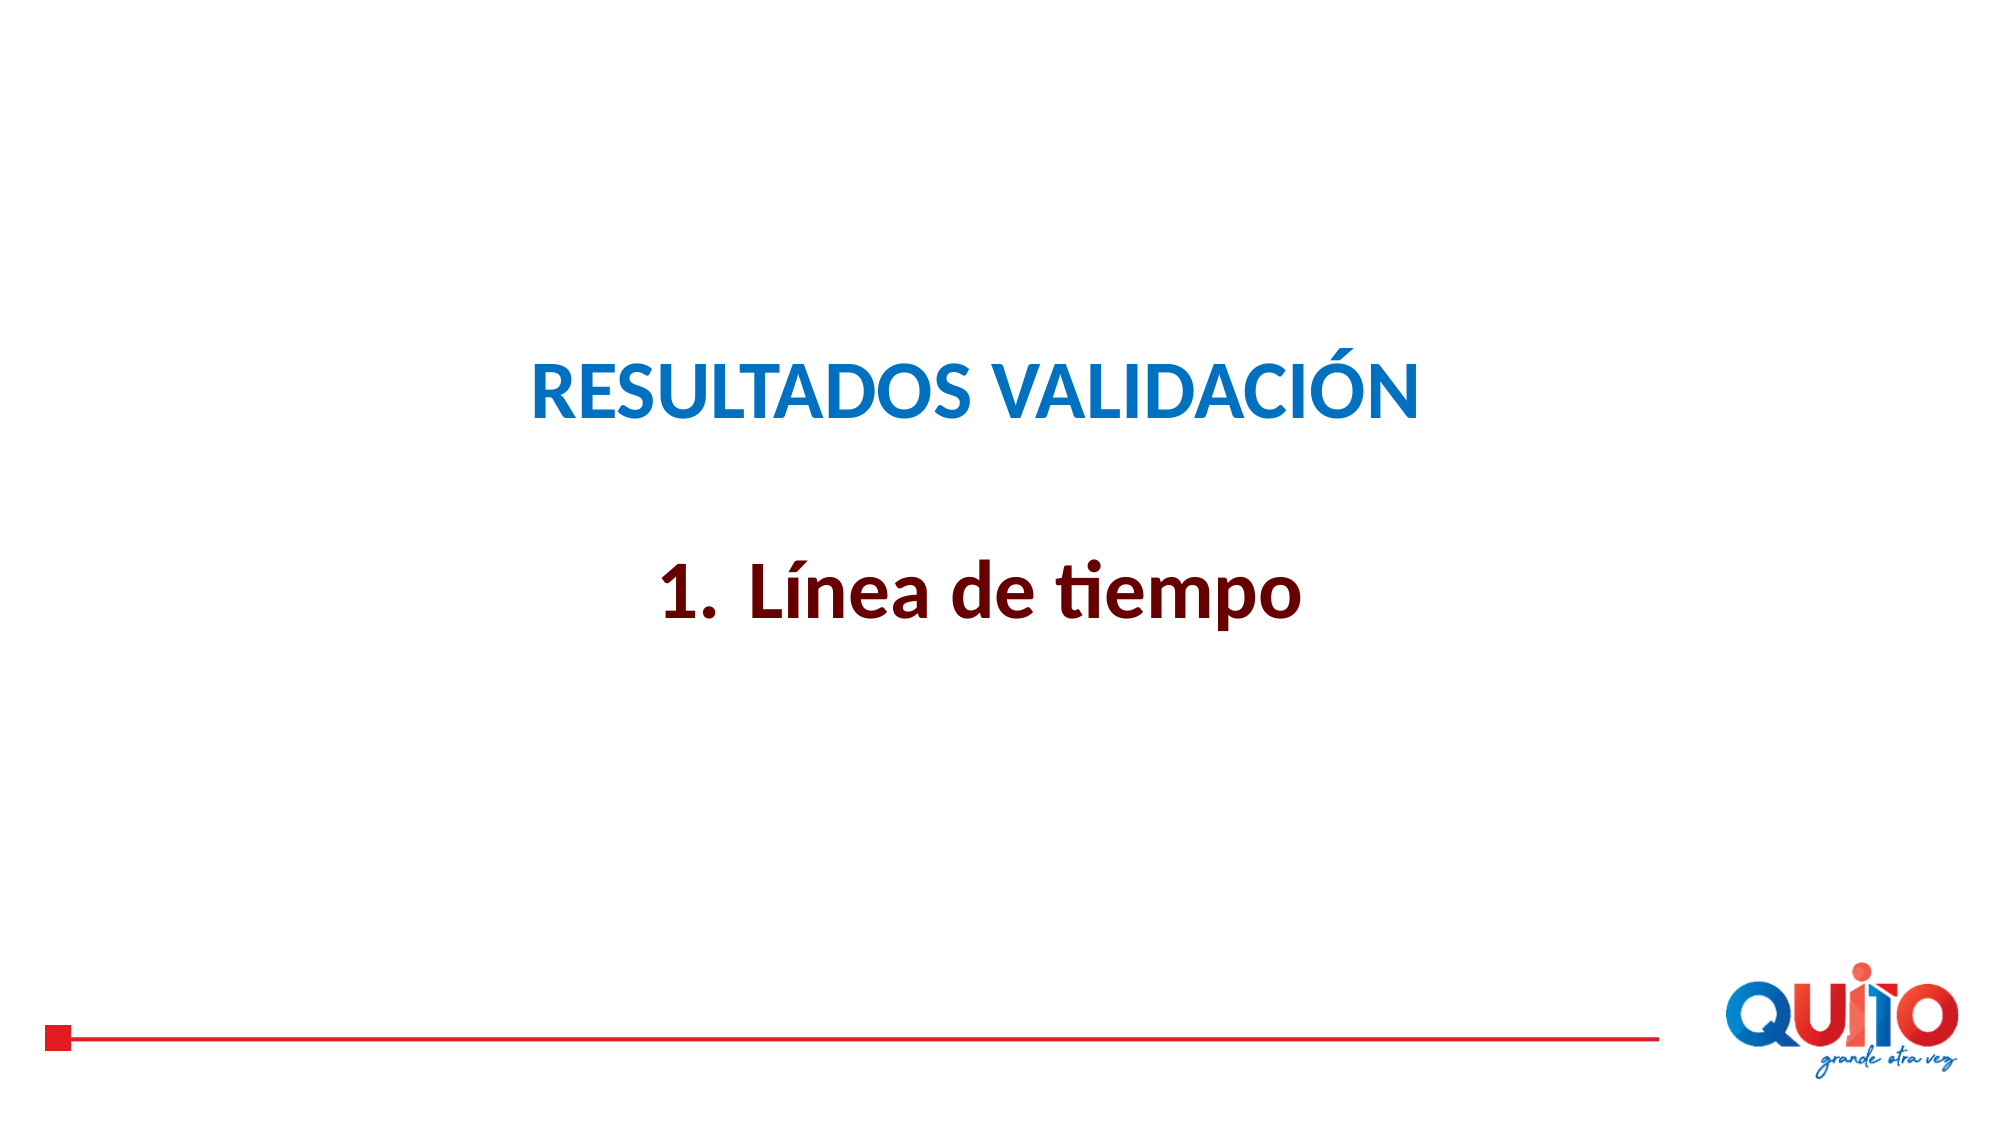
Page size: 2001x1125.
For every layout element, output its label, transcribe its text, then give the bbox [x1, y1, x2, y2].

picture [44, 1025, 1660, 1097]
picture [1726, 962, 1960, 1080]
text_box RESULTADOS VALIDACIÓN Línea de tiempo [271, 327, 1681, 548]
